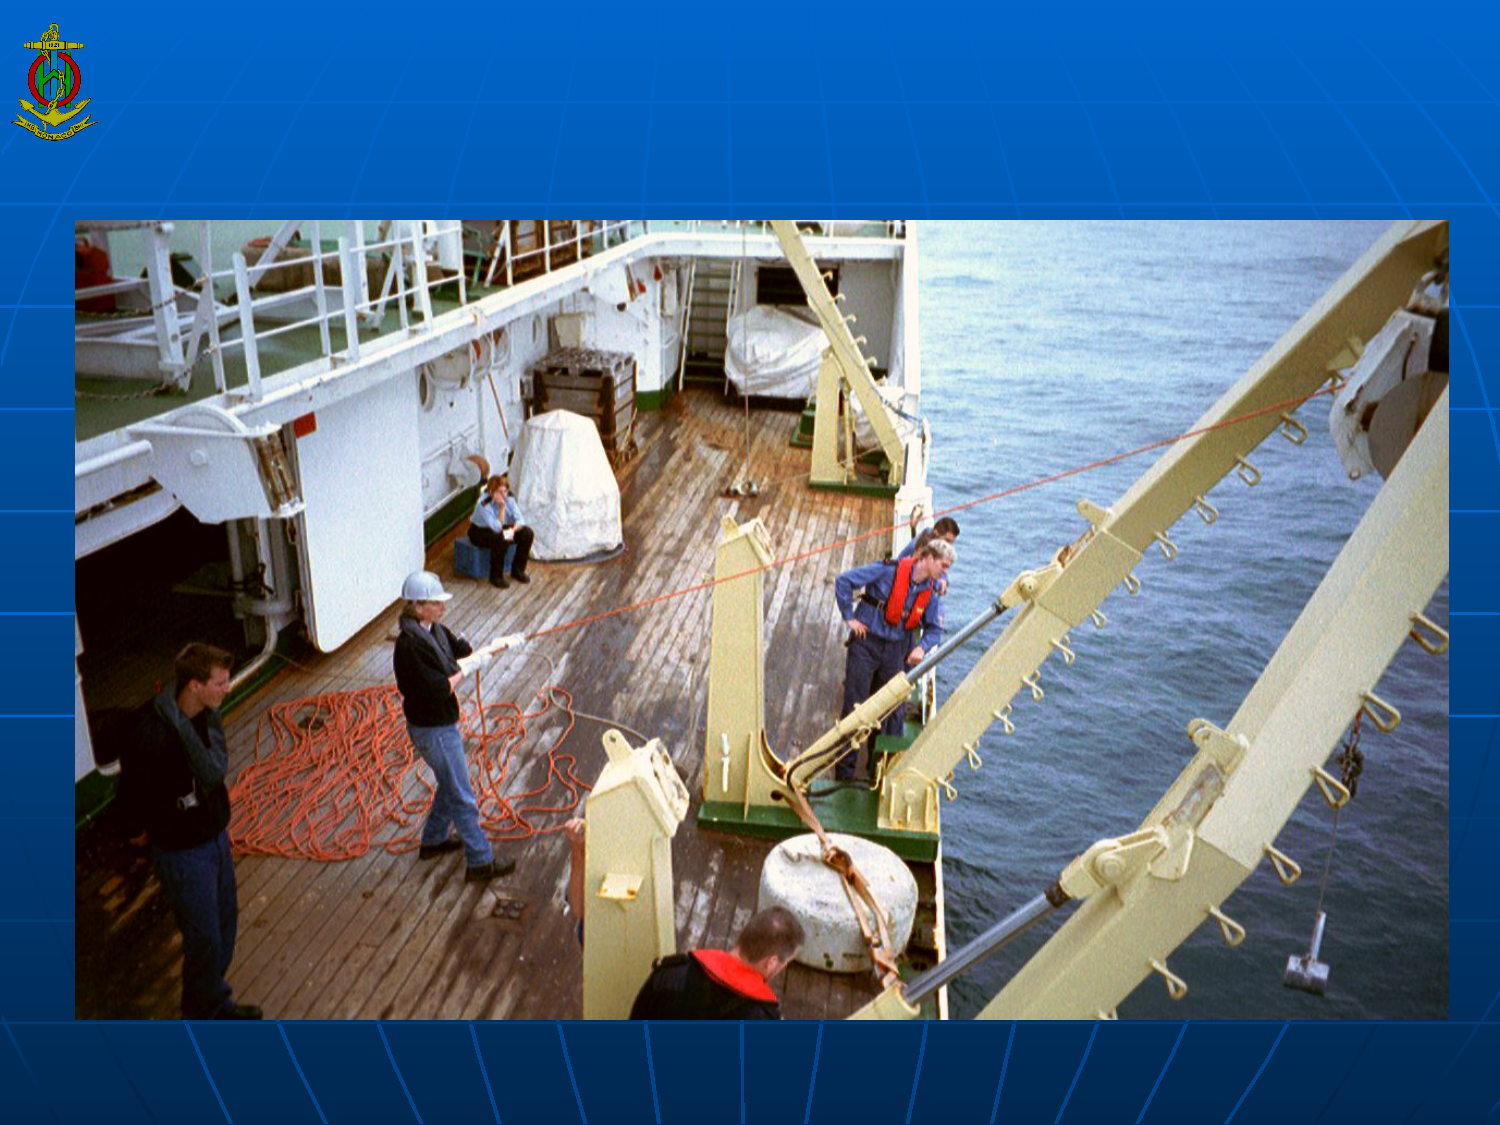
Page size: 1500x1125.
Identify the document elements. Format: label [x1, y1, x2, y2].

picture [74, 220, 1449, 1020]
